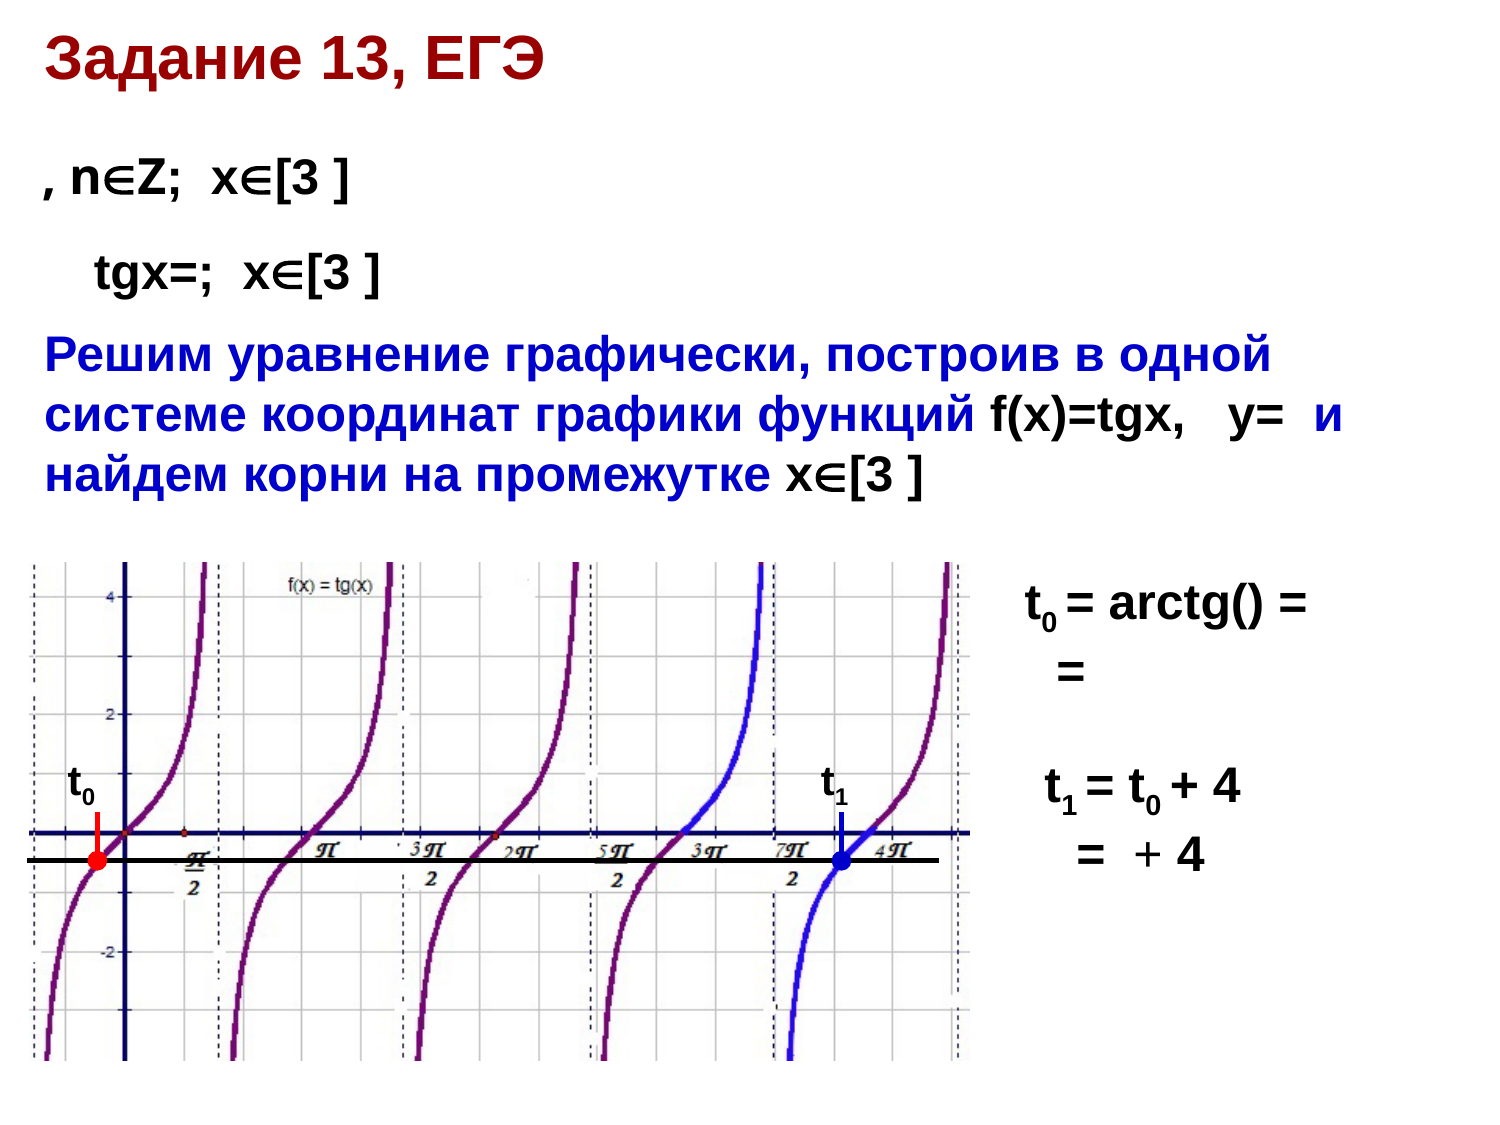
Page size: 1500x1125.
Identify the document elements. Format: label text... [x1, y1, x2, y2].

picture [29, 562, 970, 1061]
text_box Задание 13, ЕГЭ [29, 0, 609, 114]
